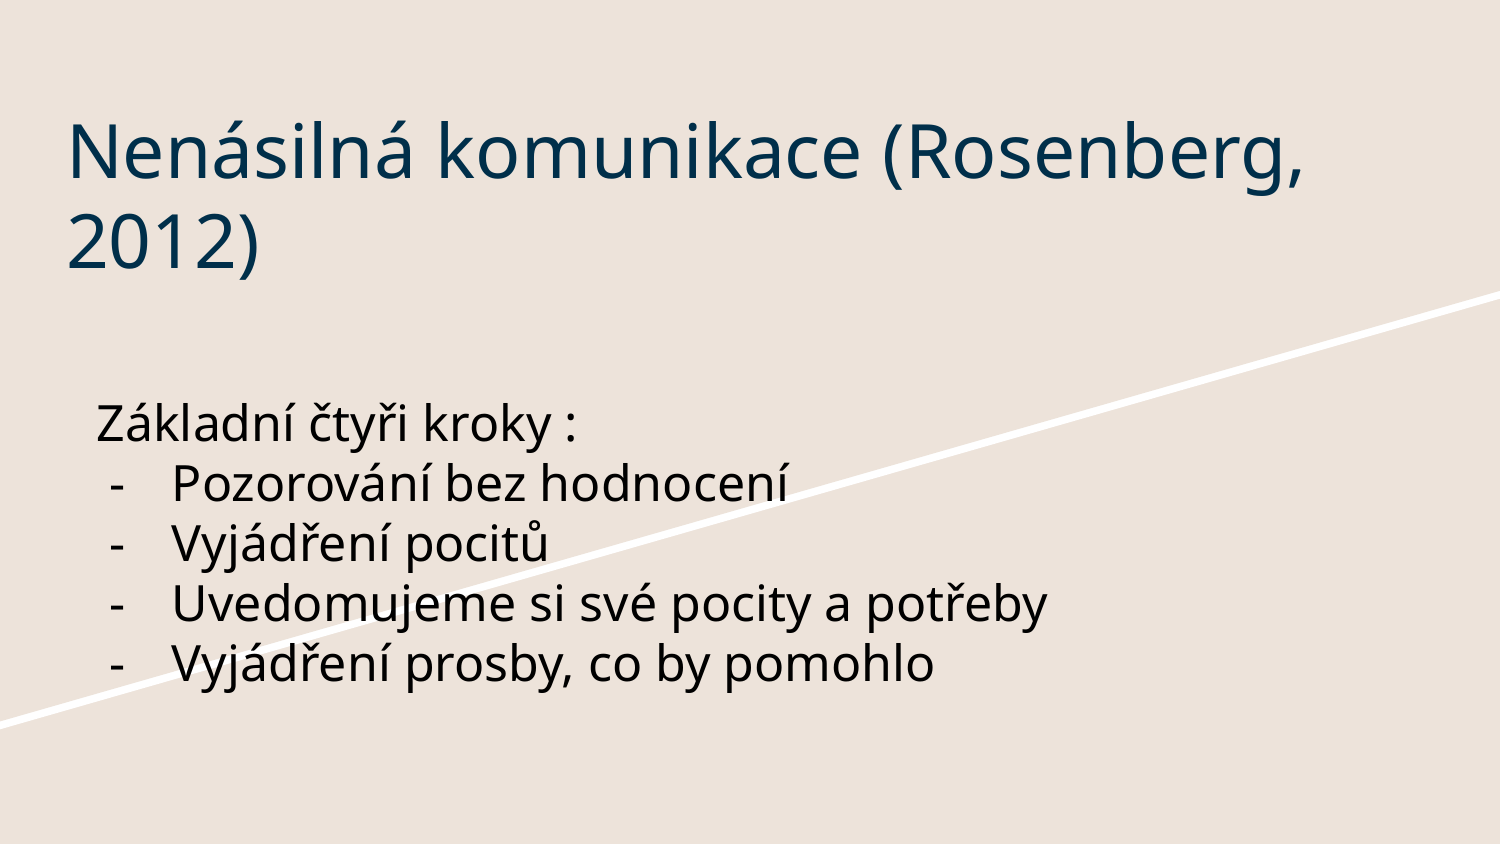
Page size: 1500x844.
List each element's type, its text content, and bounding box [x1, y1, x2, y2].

text_box Základní čtyři kroky : Pozorování bez hodnocení Vyjádření pocitů Uvedomujeme si své pocity a potřeby Vyjádření prosby, co by pomohlo [81, 376, 1422, 760]
title Nenásilná komunikace (Rosenberg, 2012) [51, 88, 1449, 299]
